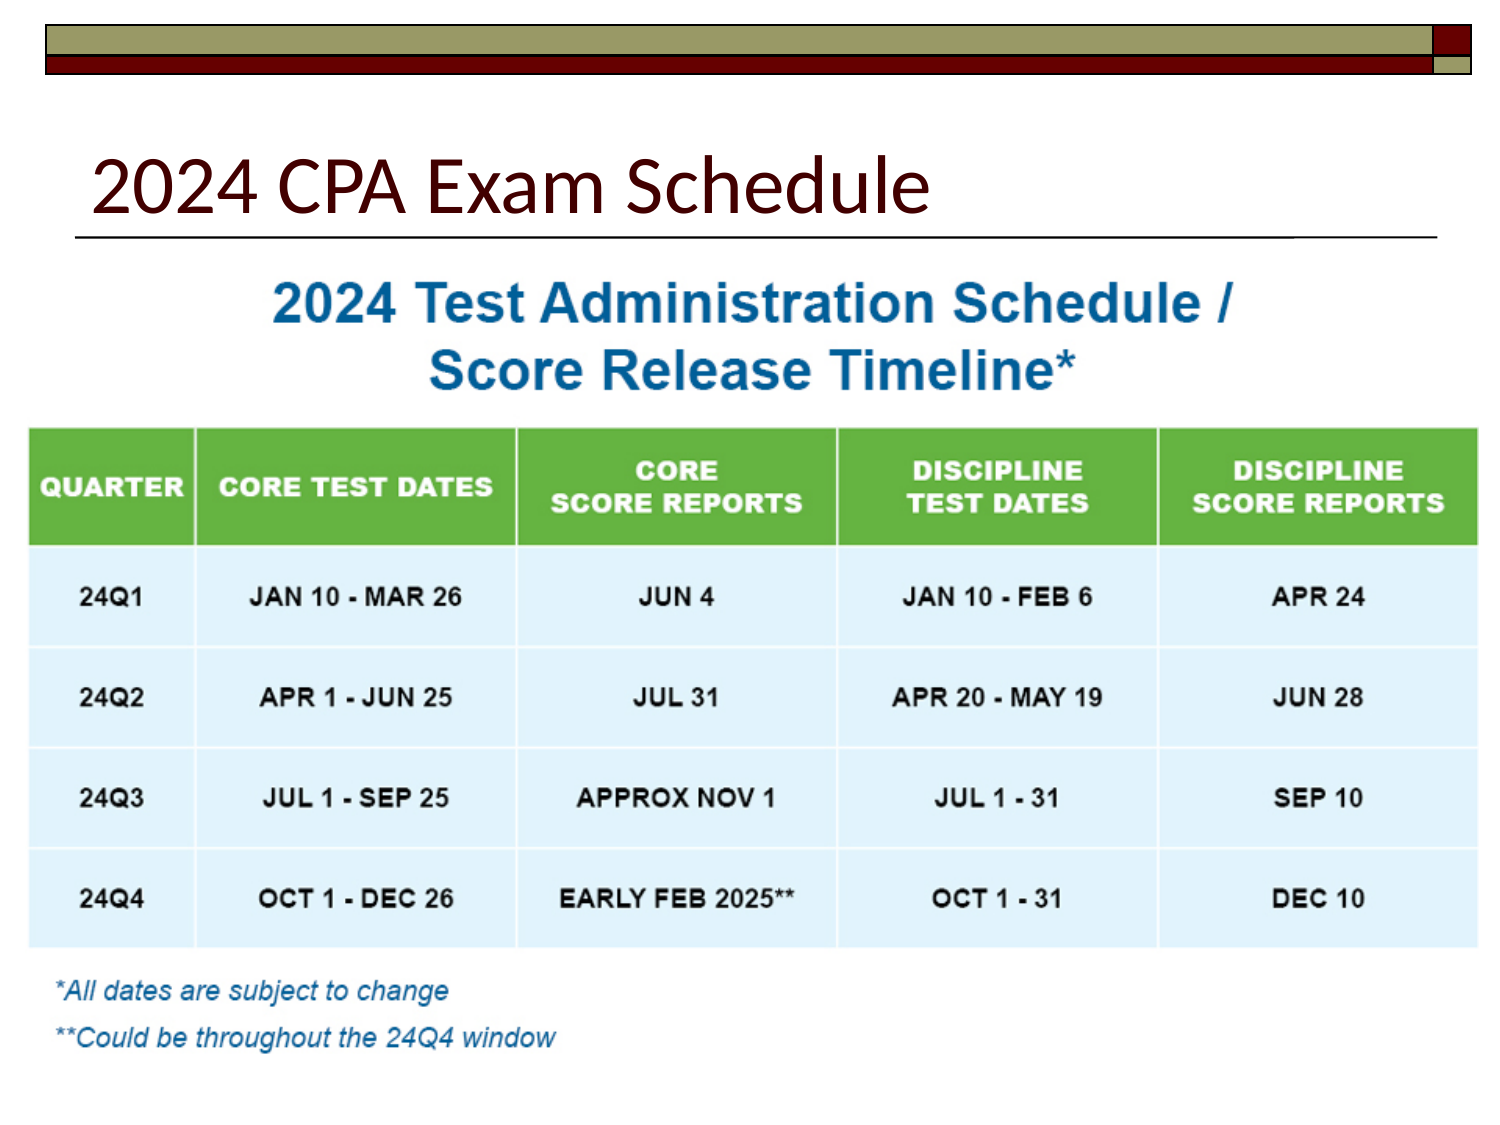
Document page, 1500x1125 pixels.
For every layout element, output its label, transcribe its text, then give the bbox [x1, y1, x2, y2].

title 2024 CPA Exam Schedule [75, 99, 1425, 238]
picture [25, 265, 1479, 1082]
